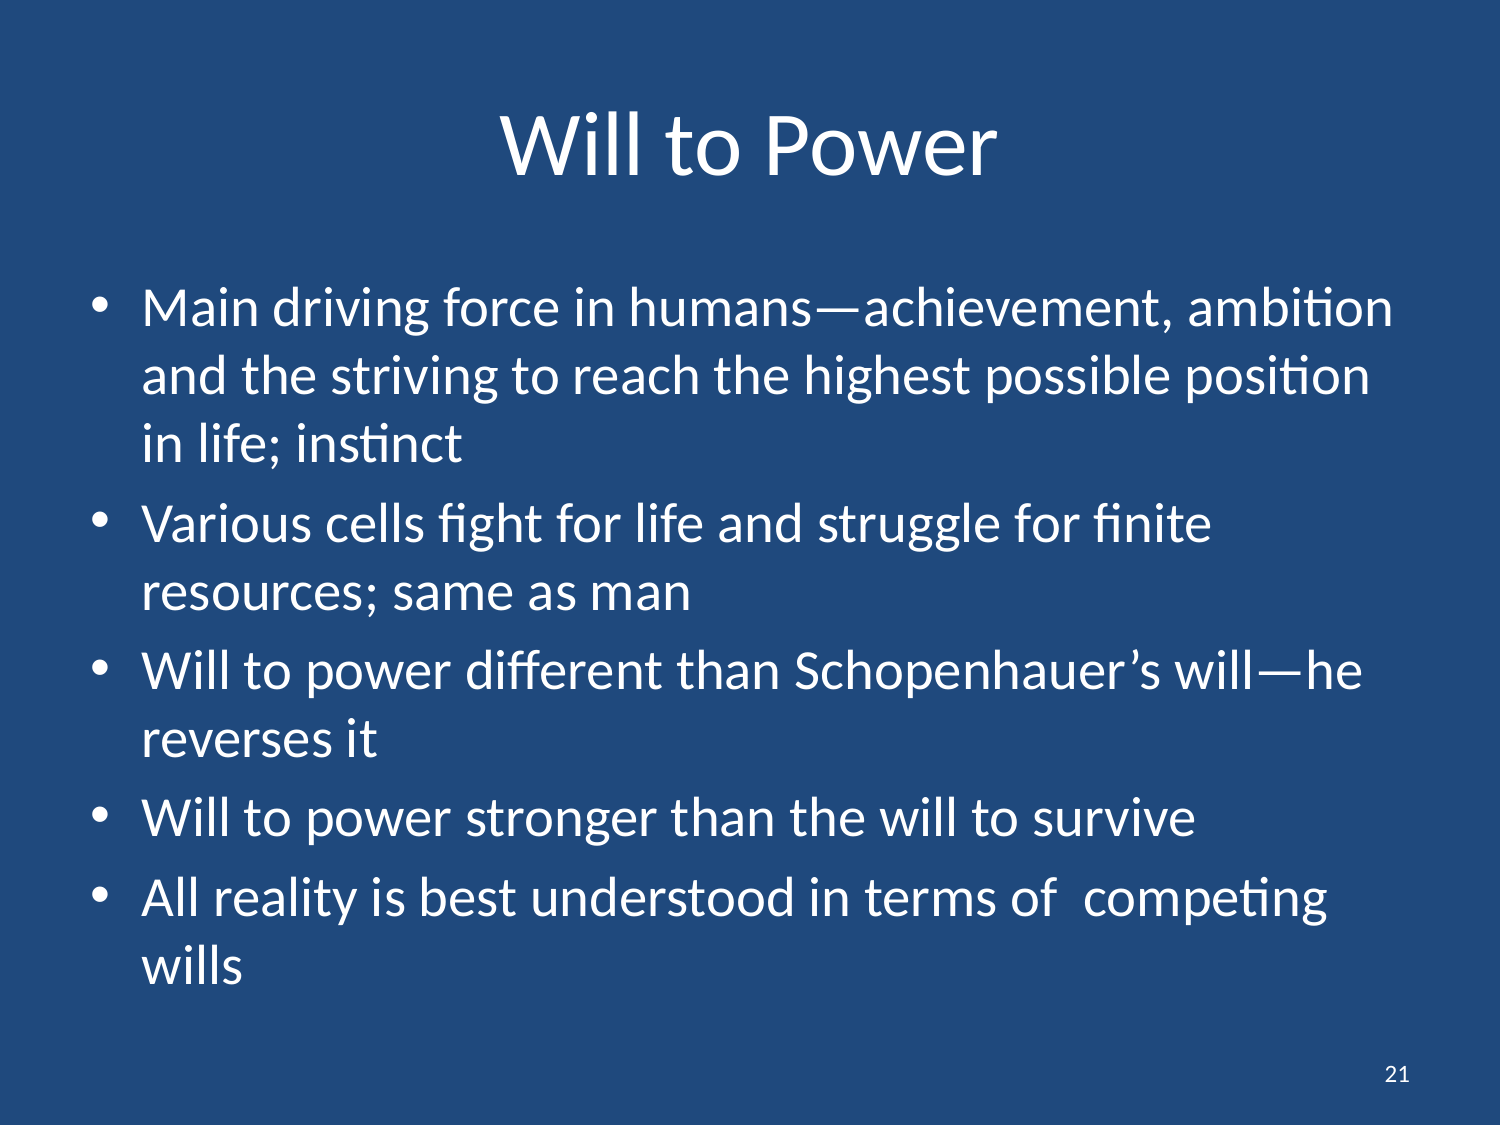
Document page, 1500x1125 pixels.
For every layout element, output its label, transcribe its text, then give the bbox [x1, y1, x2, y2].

list Main driving force in humans—achievement, ambition and the striving to reach the highest possible position in life; instinct Various cells fight for life and struggle for finite resources; same as man Will to power different than Schopenhauer’s will—he reverses it Will to power stronger than the will to survive All reality is best understood in terms of competing wills [75, 262, 1425, 1005]
slide_number 21 [1074, 1042, 1425, 1103]
title Will to Power [75, 45, 1425, 233]
